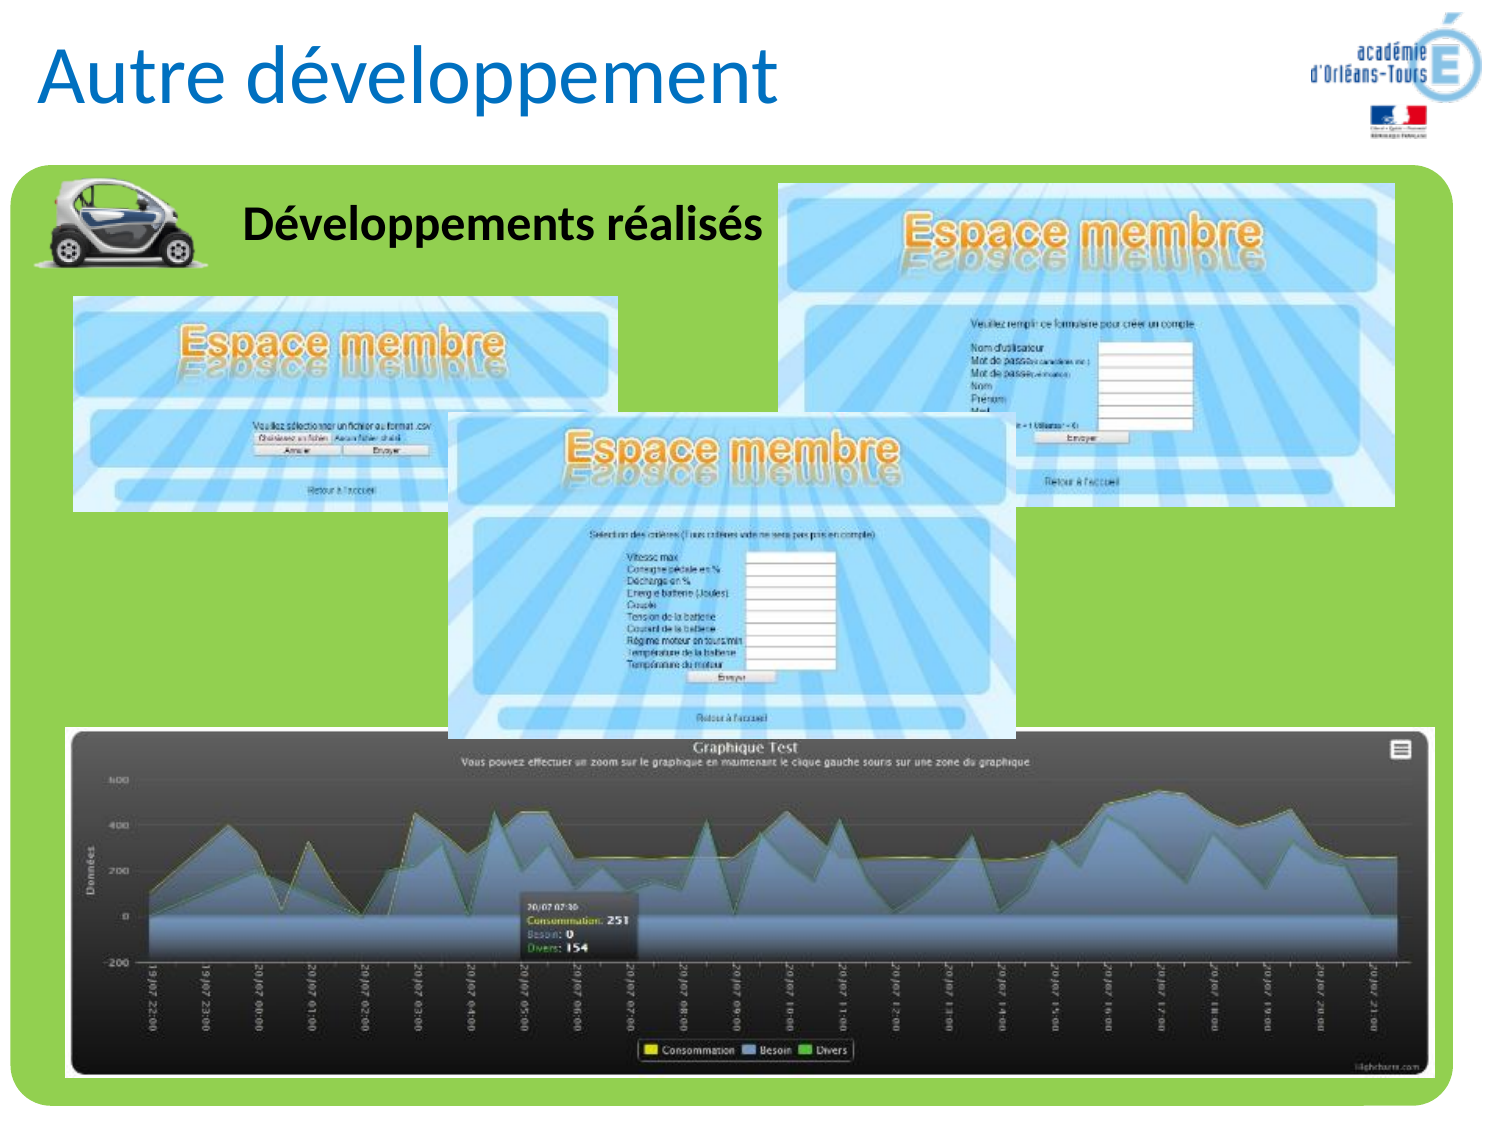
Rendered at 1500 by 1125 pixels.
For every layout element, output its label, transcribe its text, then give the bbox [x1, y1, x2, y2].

picture [29, 172, 216, 270]
text_box [8, 162, 1456, 1108]
text_box Développements réalisés [227, 183, 776, 258]
picture [1311, 12, 1482, 139]
picture [64, 183, 1436, 1079]
text_box Autre développement [22, 12, 1238, 128]
